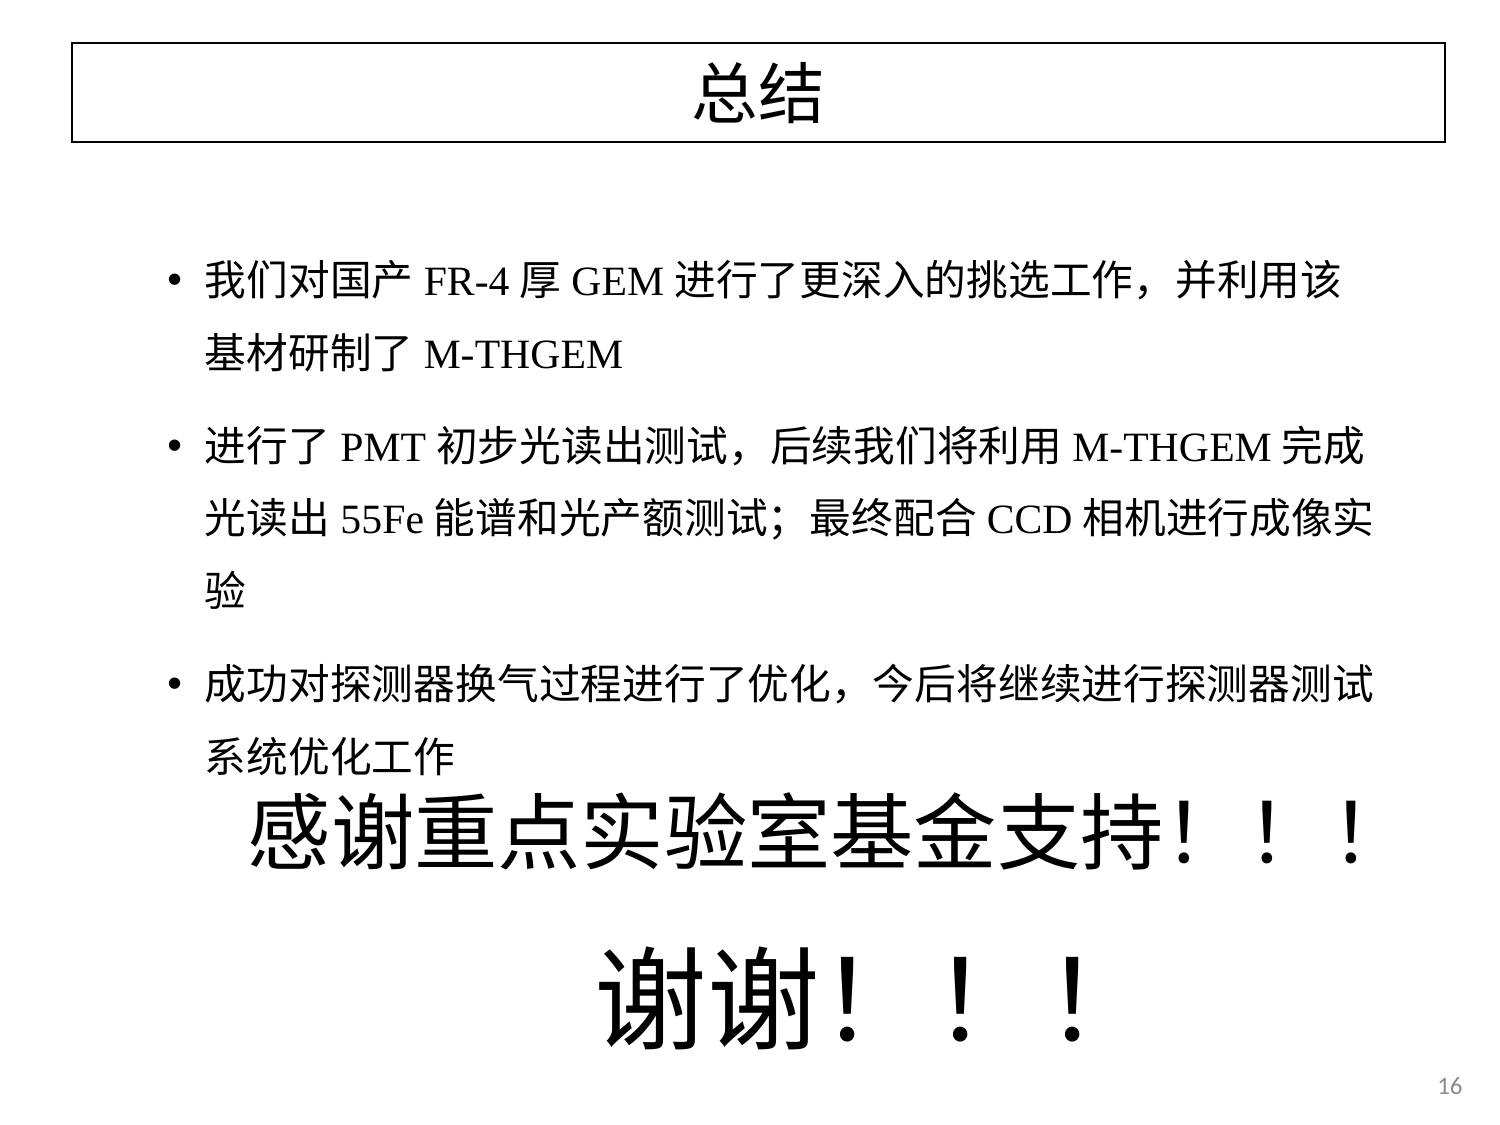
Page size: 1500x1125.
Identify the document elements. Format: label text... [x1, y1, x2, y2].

text_box 感谢重点实验室基金支持！！！ [233, 772, 1429, 888]
text_box 总结 [71, 42, 1446, 143]
text_box 谢谢！！！ [579, 921, 1173, 1072]
slide_number 16 [1140, 1054, 1478, 1115]
list 我们对国产FR-4厚GEM进行了更深入的挑选工作，并利用该基材研制了M-THGEM 进行了PMT初步光读出测试，后续我们将利用M-THGEM完成光读出55Fe能谱和光产额测试；最终配合CCD相机进行成像实验 成功对探测器换气过程进行了优化，今后将继续进行探测器测试系统优化工作 [152, 223, 1397, 878]
